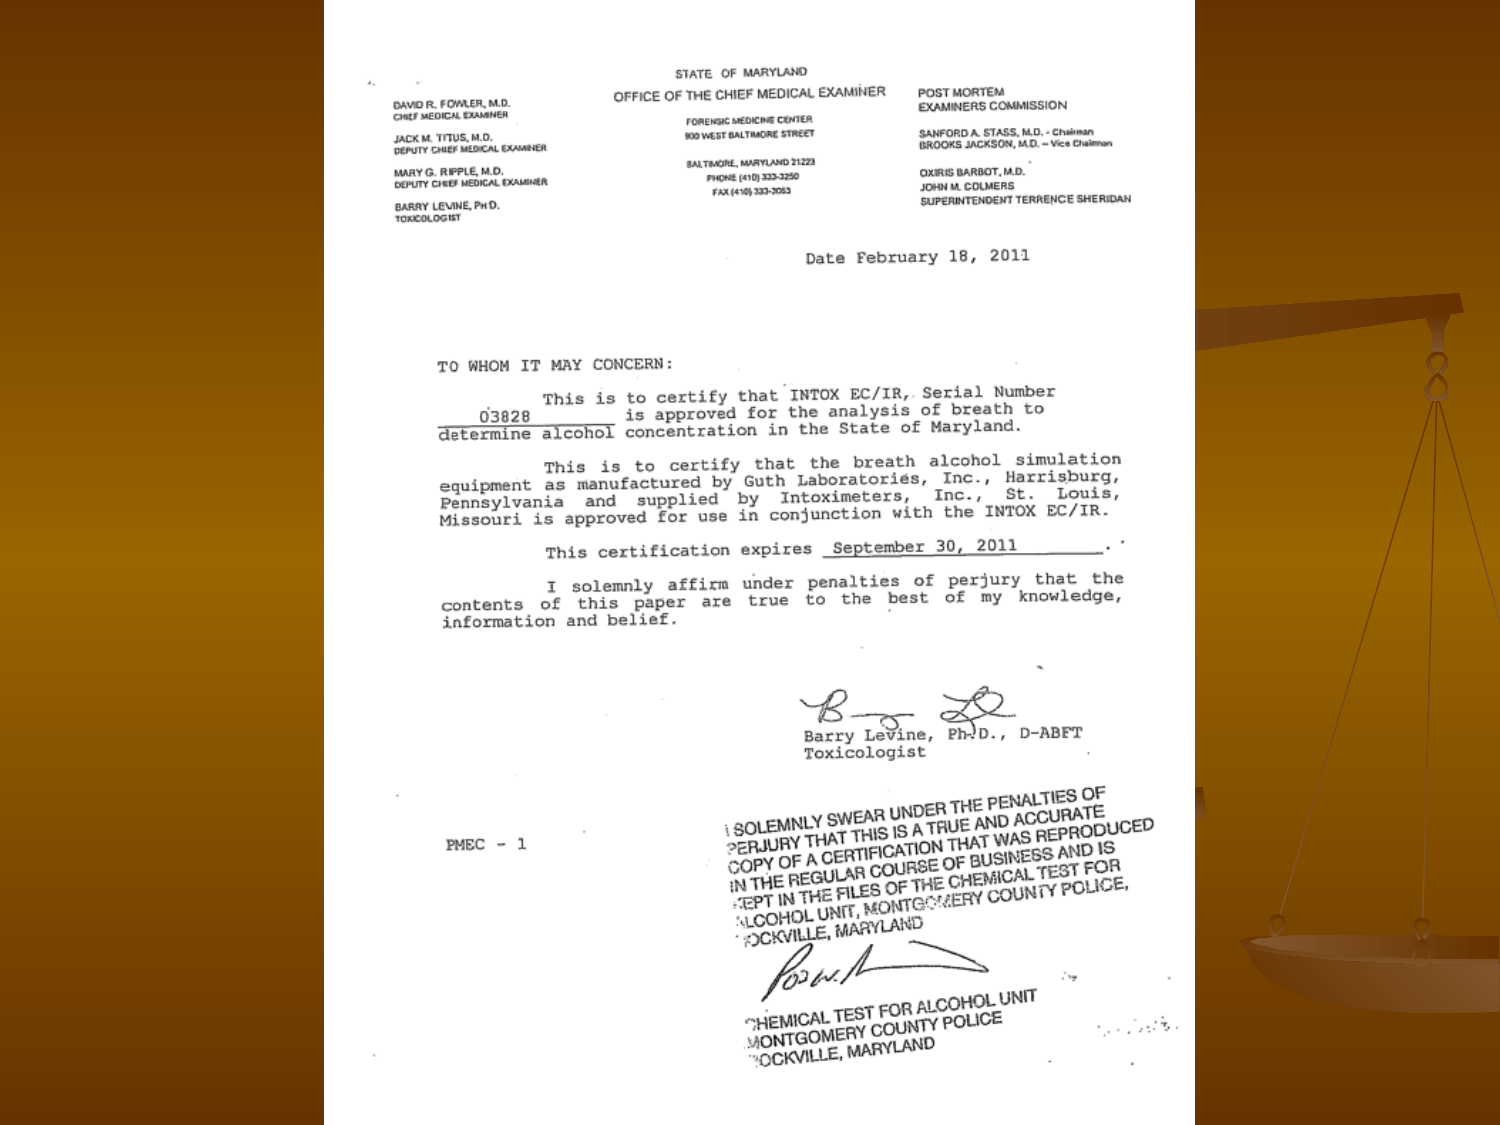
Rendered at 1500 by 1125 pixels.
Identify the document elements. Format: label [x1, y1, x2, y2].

picture [324, 0, 1195, 1125]
